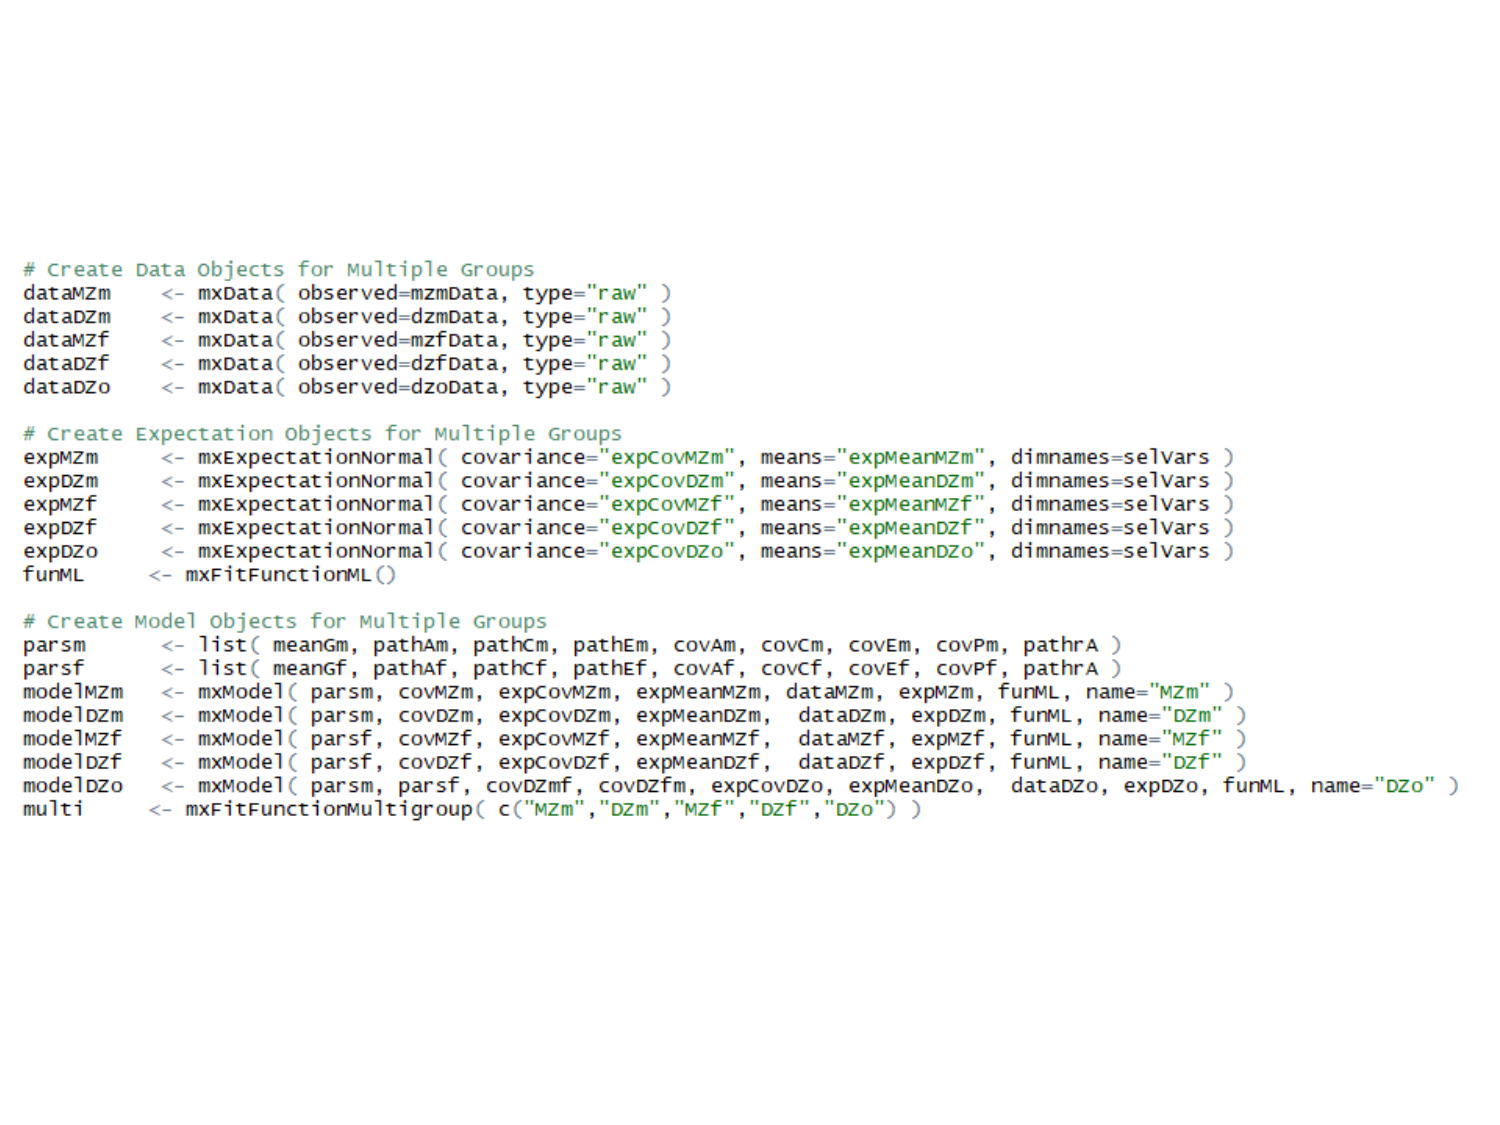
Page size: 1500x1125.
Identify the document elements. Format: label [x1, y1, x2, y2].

picture [16, 252, 1483, 841]
